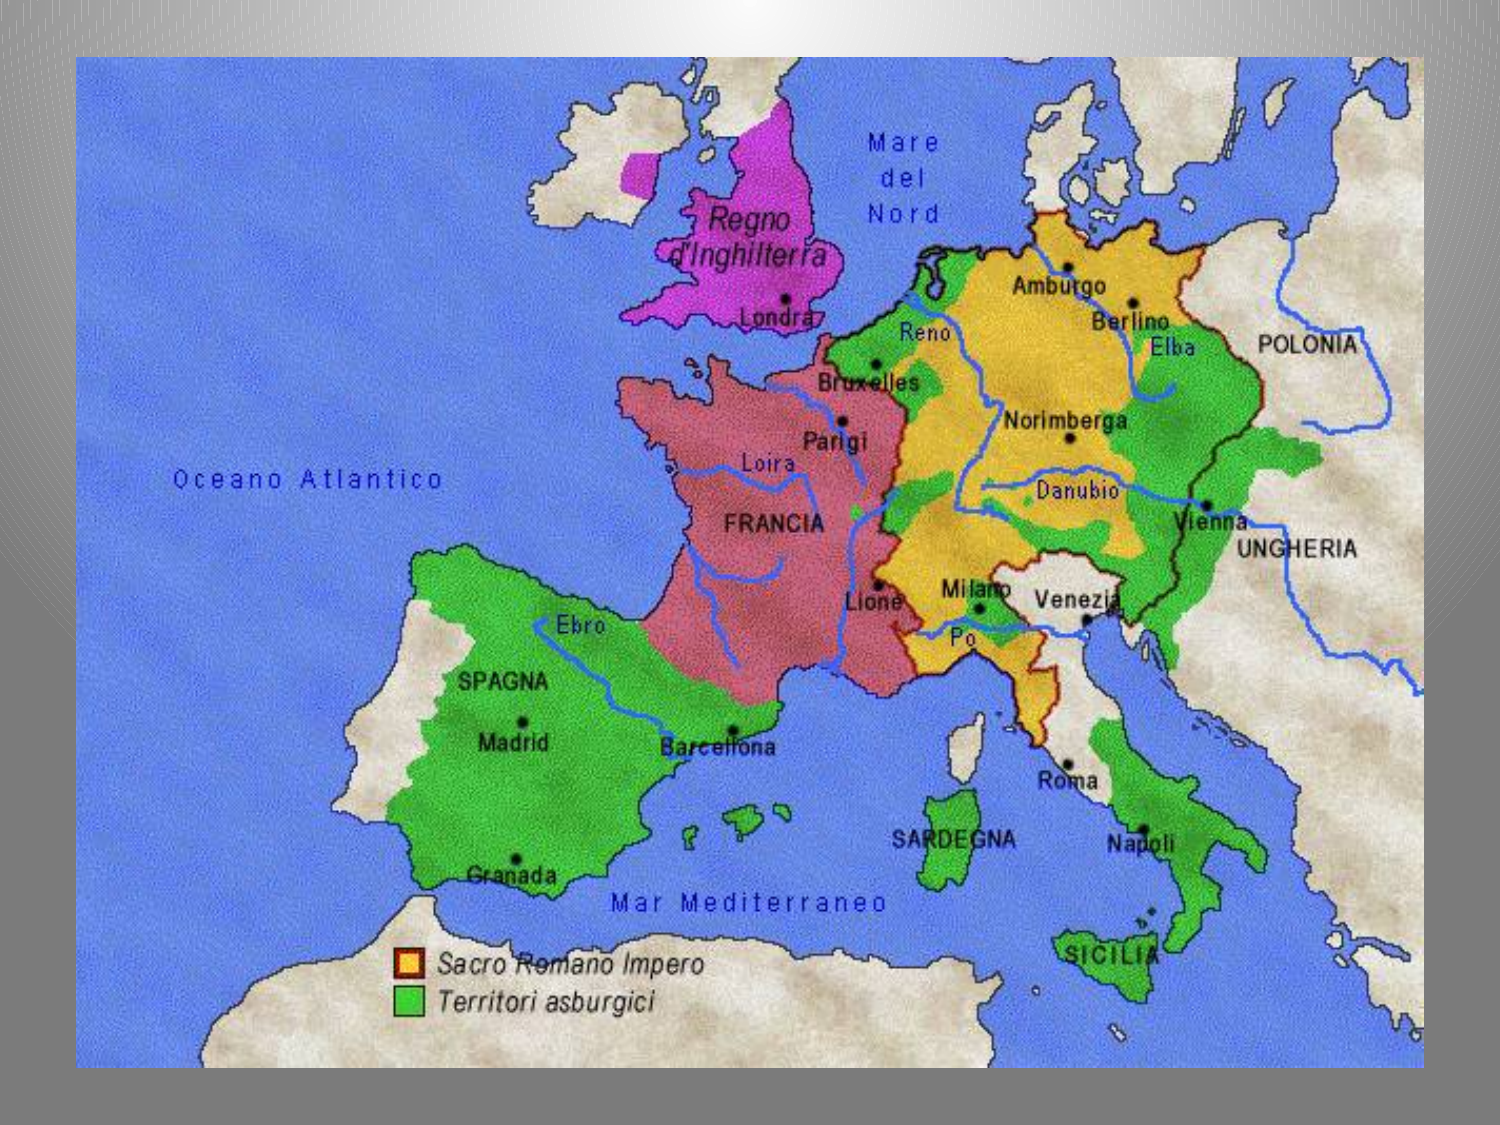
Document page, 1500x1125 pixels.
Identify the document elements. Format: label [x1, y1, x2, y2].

picture [76, 57, 1424, 1068]
